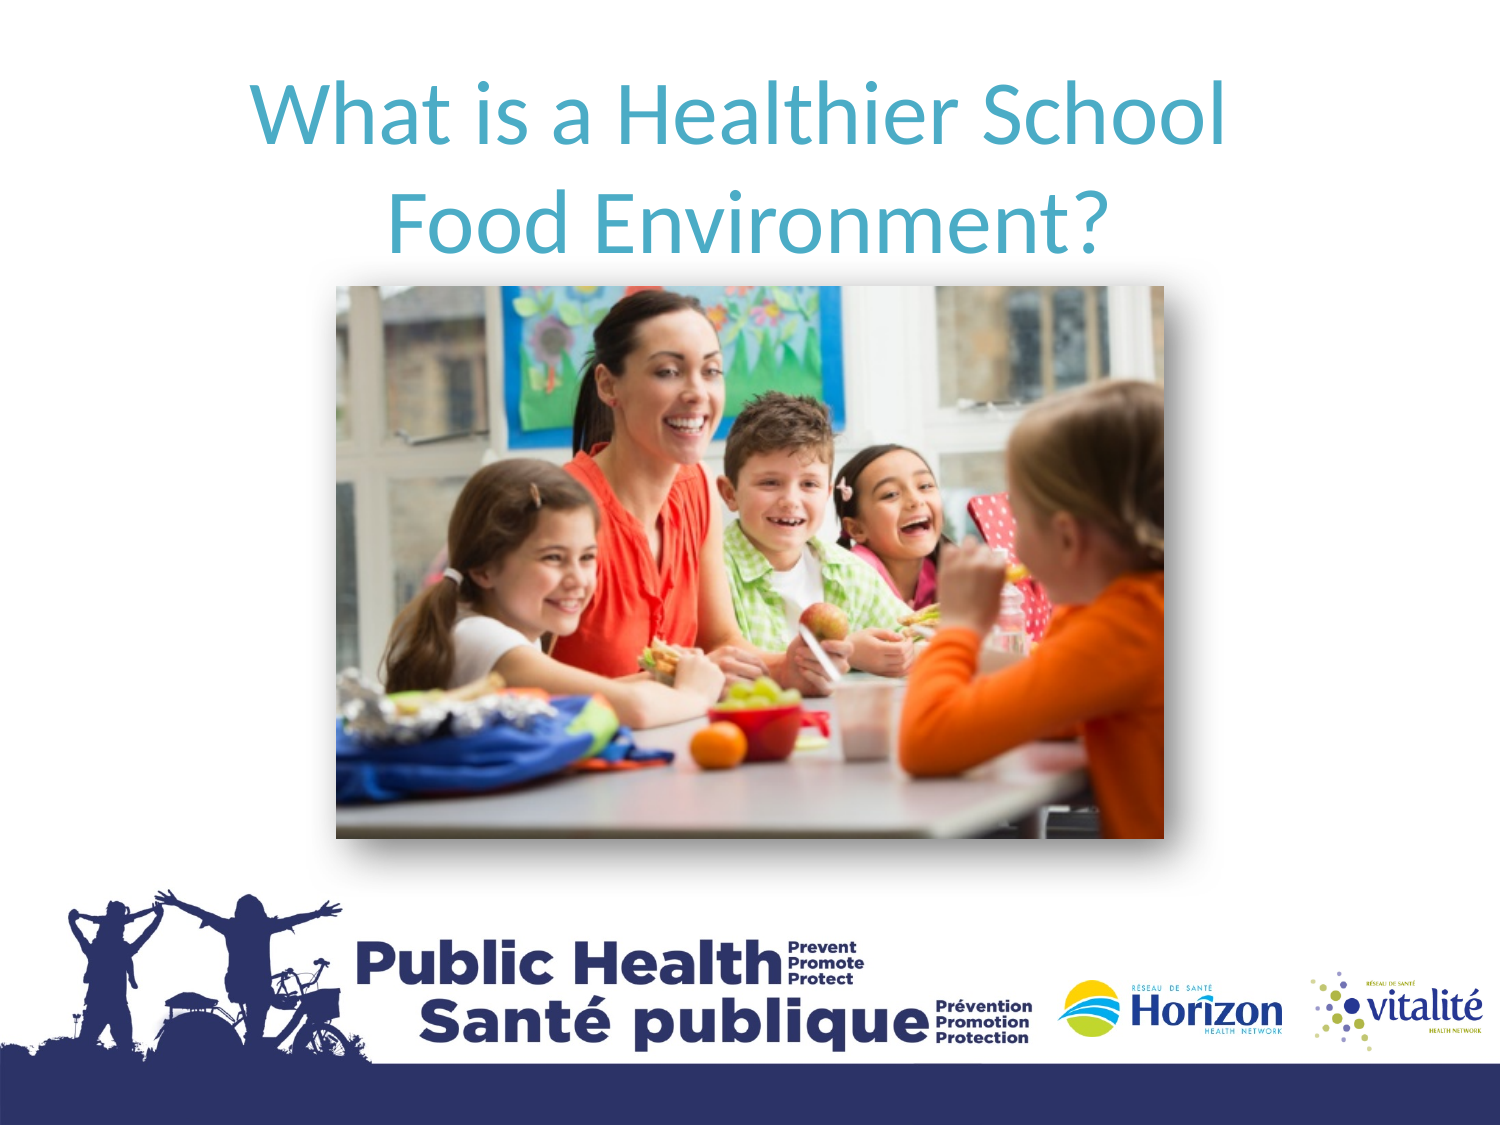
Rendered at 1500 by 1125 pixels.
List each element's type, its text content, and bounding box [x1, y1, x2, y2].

title What is a Healthier School Food Environment? [75, 45, 1425, 233]
picture [336, 286, 1164, 839]
picture [0, 881, 1500, 1125]
